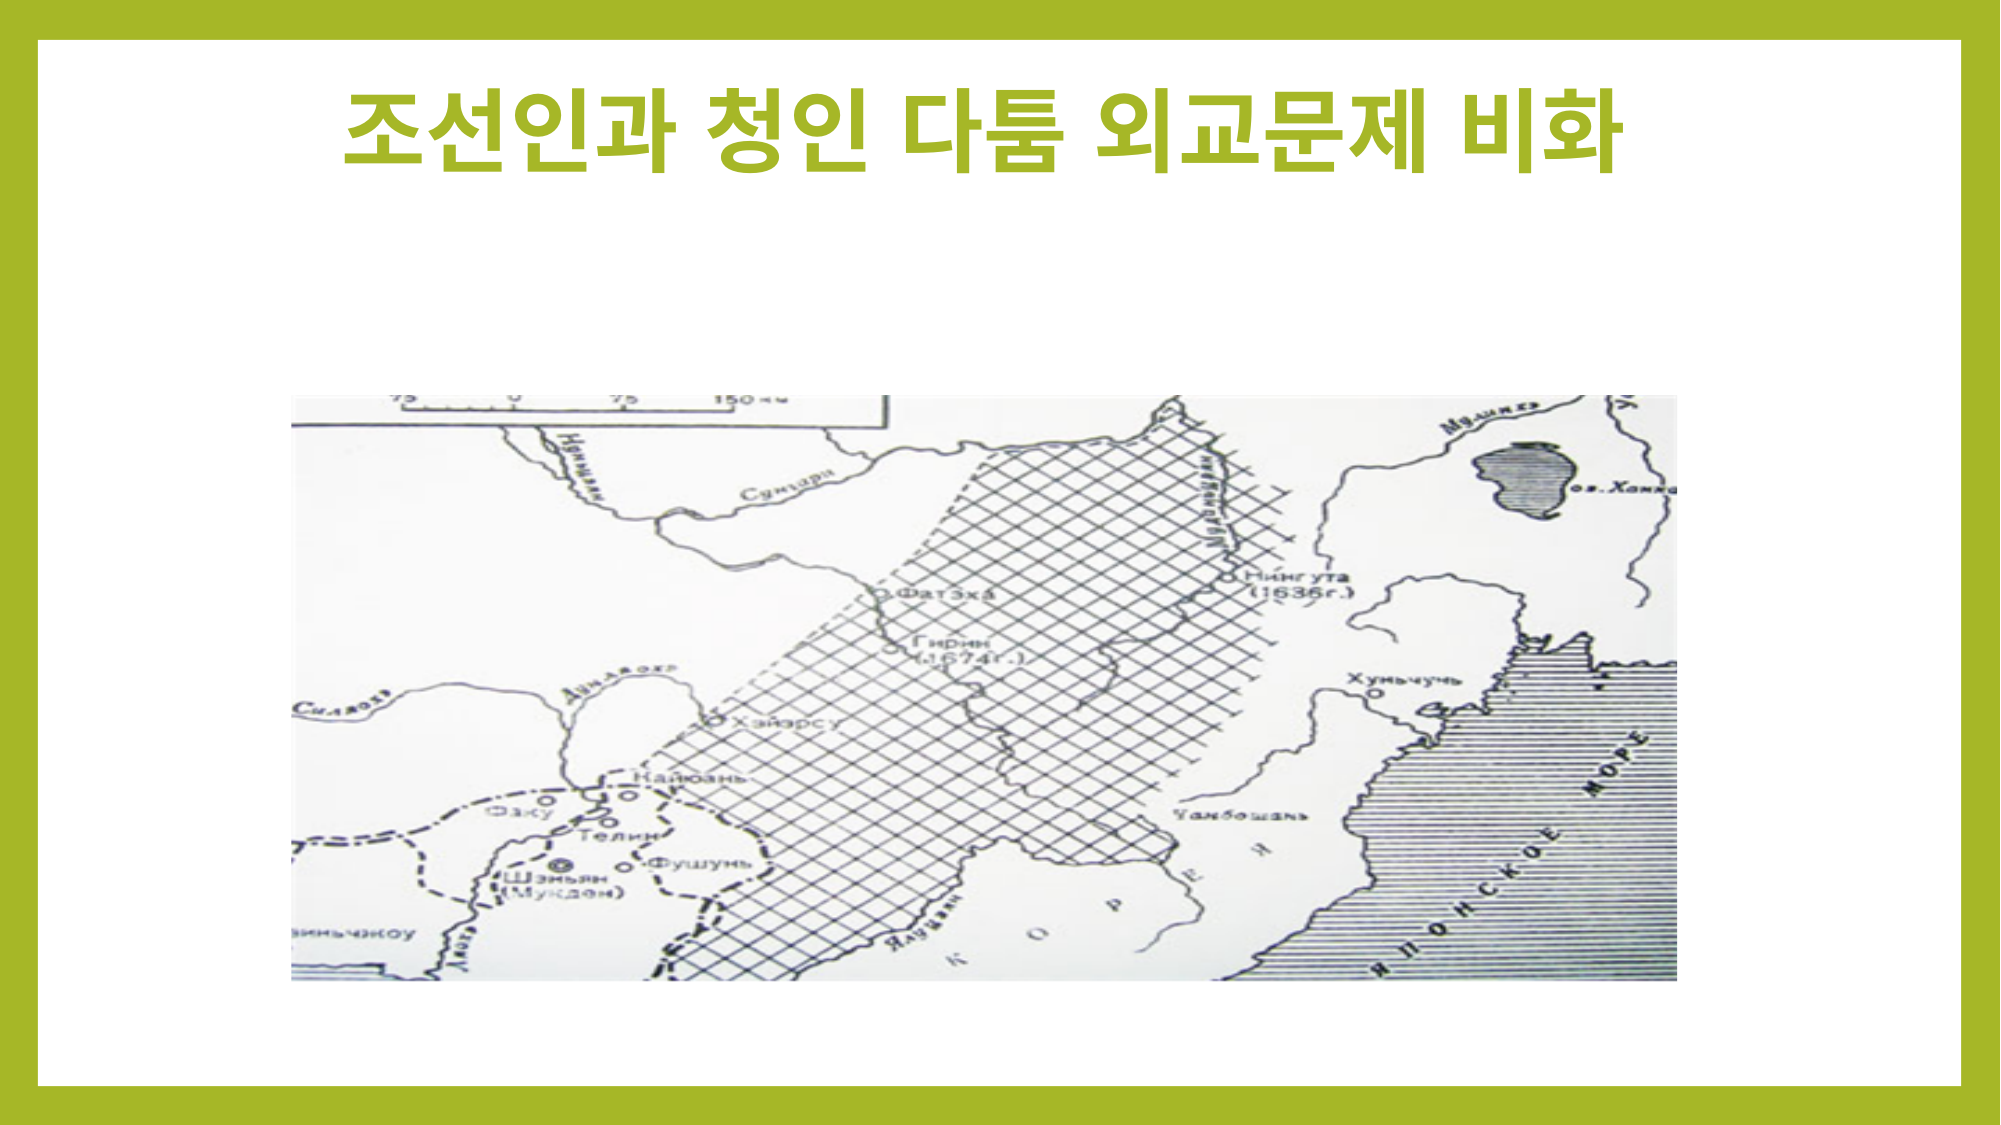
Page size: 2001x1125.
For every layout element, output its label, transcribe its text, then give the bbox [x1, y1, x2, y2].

title 조선인과 청인 다툼 외교문제 비화 [161, 146, 1807, 236]
picture [290, 394, 1678, 986]
